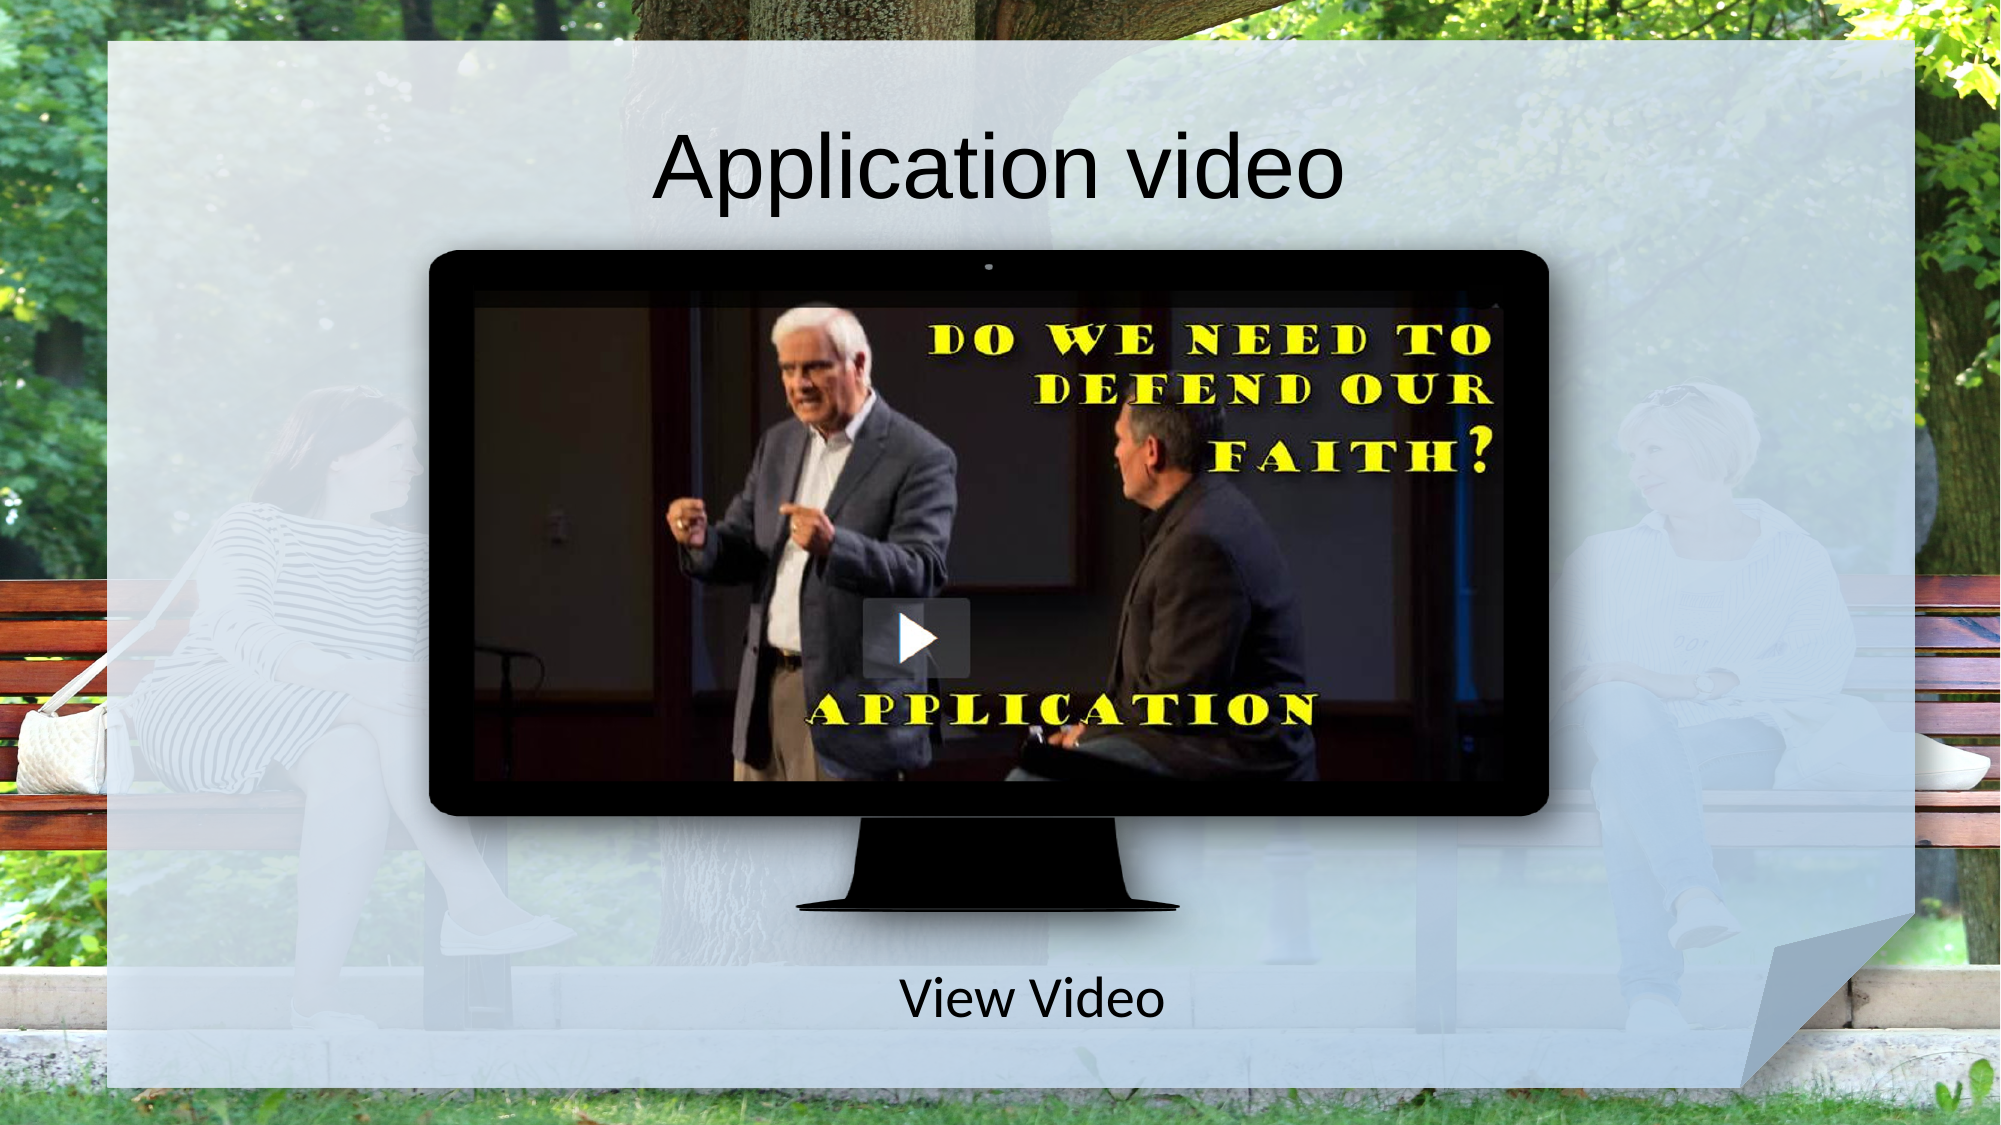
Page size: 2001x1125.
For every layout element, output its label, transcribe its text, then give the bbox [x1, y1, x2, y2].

title Application video [137, 59, 1863, 278]
picture [0, 0, 2001, 1125]
text_box View Video [729, 951, 1336, 1037]
